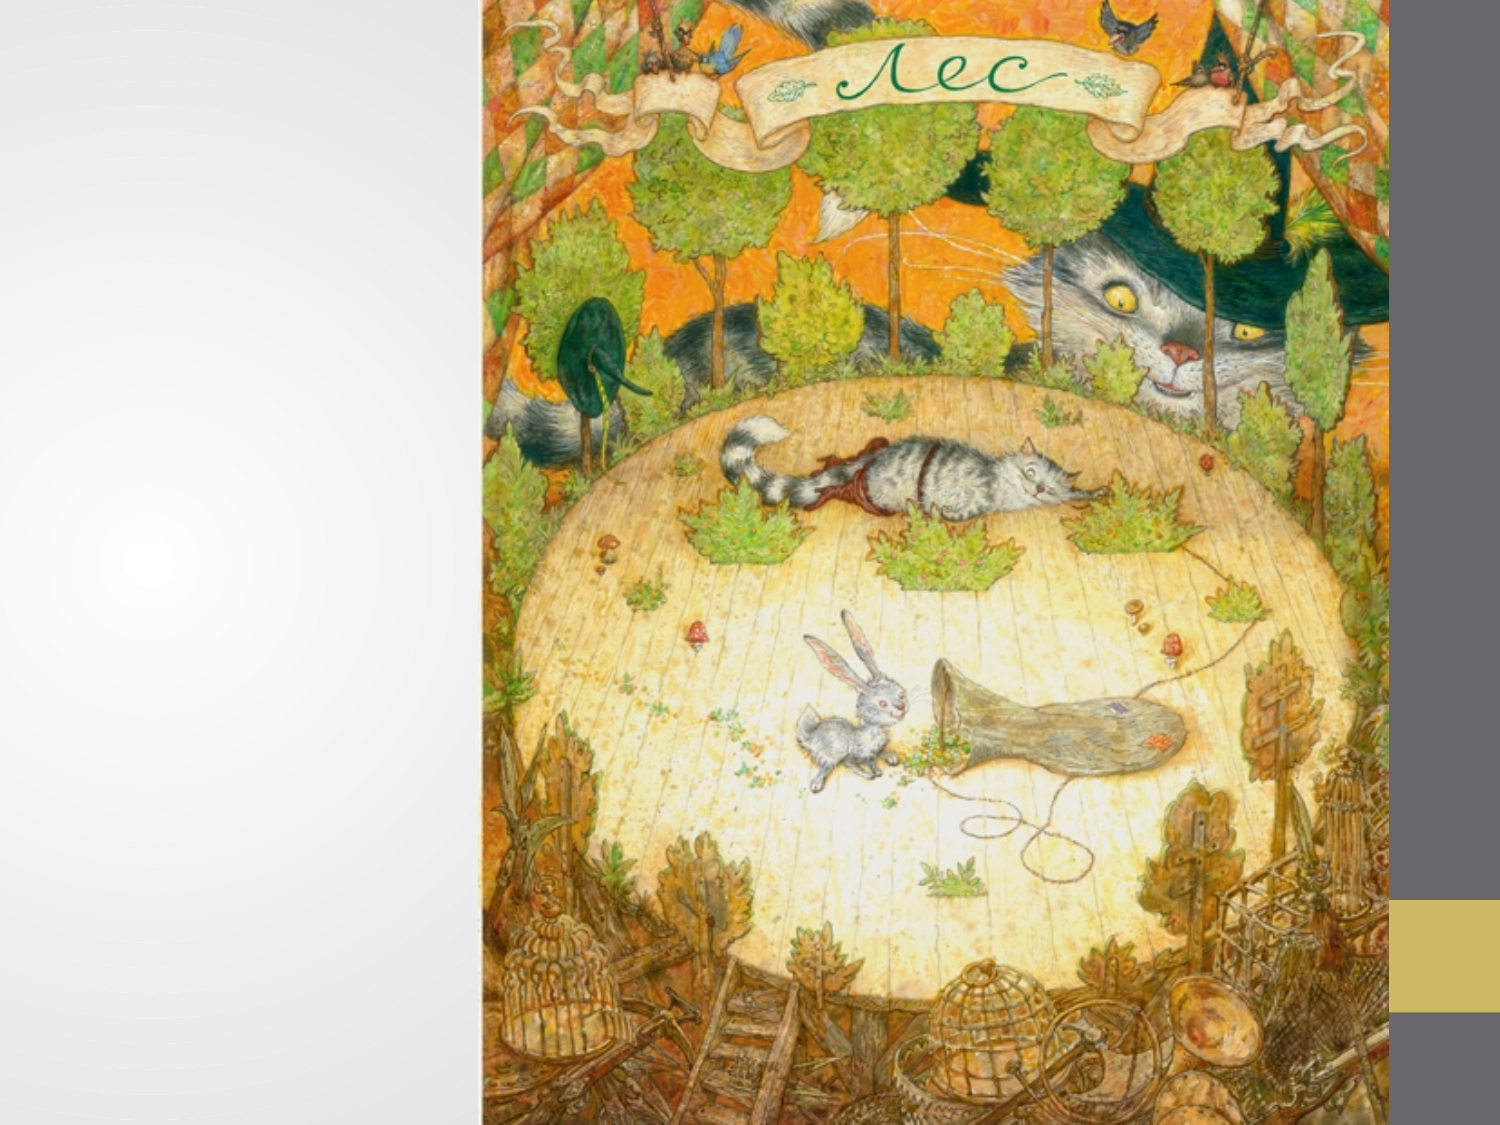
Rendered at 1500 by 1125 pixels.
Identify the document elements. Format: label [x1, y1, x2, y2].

list [477, 0, 1389, 1125]
